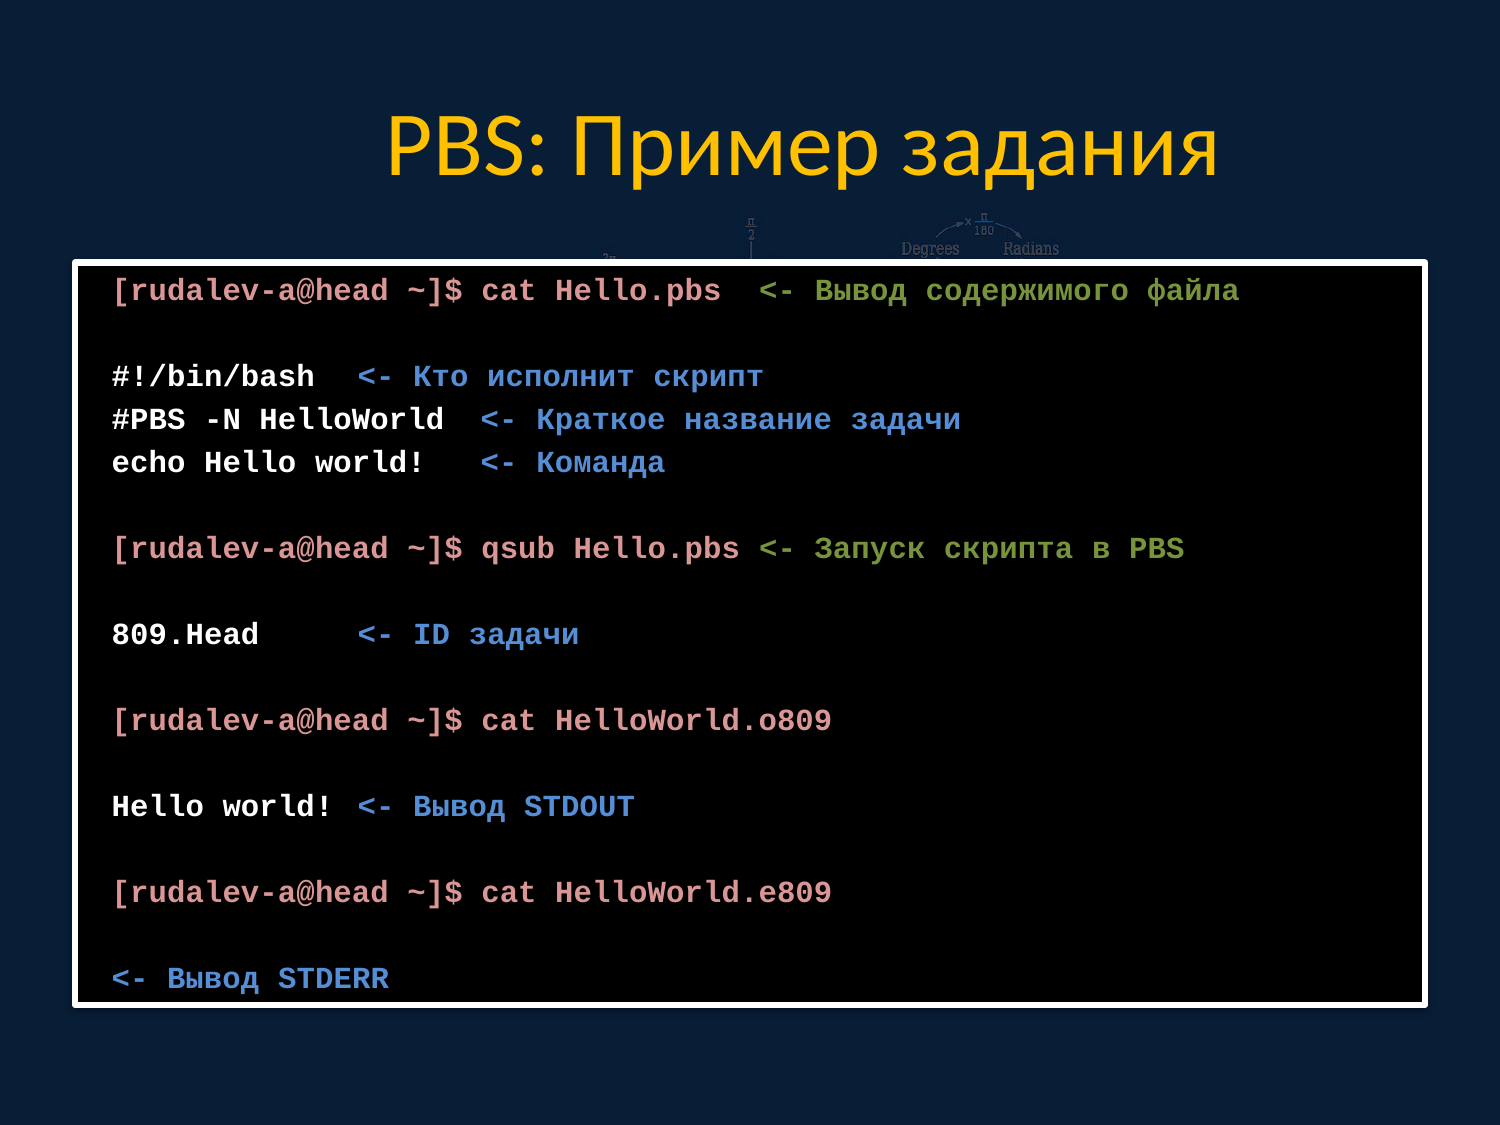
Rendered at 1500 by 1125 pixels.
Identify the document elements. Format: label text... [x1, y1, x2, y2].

title PBS: Пример задания [183, 45, 1425, 233]
list [rudalev-a@head ~]$ cat Hello.pbs <- Вывод содержимого файла #!/bin/bash <- Кто исполнит скрипт #PBS -N HelloWorld <- Краткое название задачи echo Hello world! <- Команда [rudalev-a@head ~]$ qsub Hello.pbs <- Запуск скрипта в PBS 809.Head <- ID задачи [rudalev-a@head ~]$ cat HelloWorld.o809 Hello world! <- Вывод STDOUT [rudalev-a@head ~]$ cat HelloWorld.e809 <- Вывод STDERR [72, 259, 1428, 1008]
picture [0, 0, 1500, 1125]
